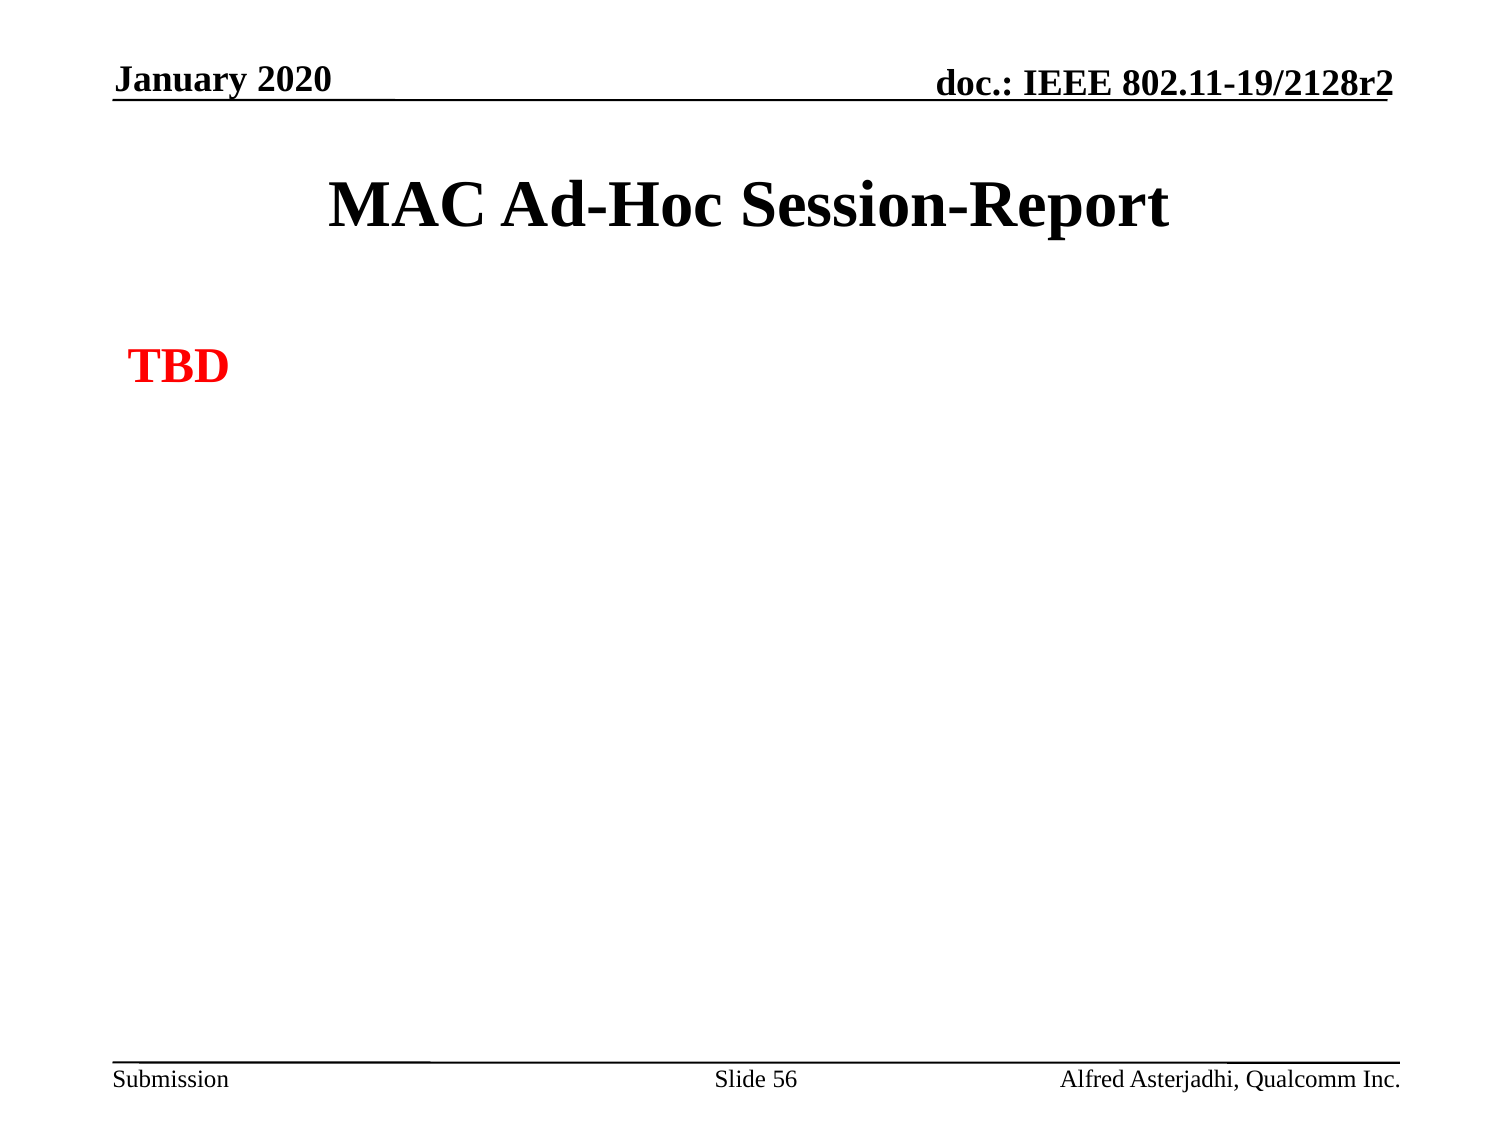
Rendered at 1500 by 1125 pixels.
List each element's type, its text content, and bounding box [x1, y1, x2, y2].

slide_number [114, 54, 493, 100]
slide_number Slide 56 [712, 1061, 800, 1123]
footer Alfred Asterjadhi, Qualcomm Inc. [878, 1061, 1402, 1093]
list TBD [112, 324, 1388, 1000]
title MAC Ad-Hoc Session-Report [112, 112, 1388, 288]
